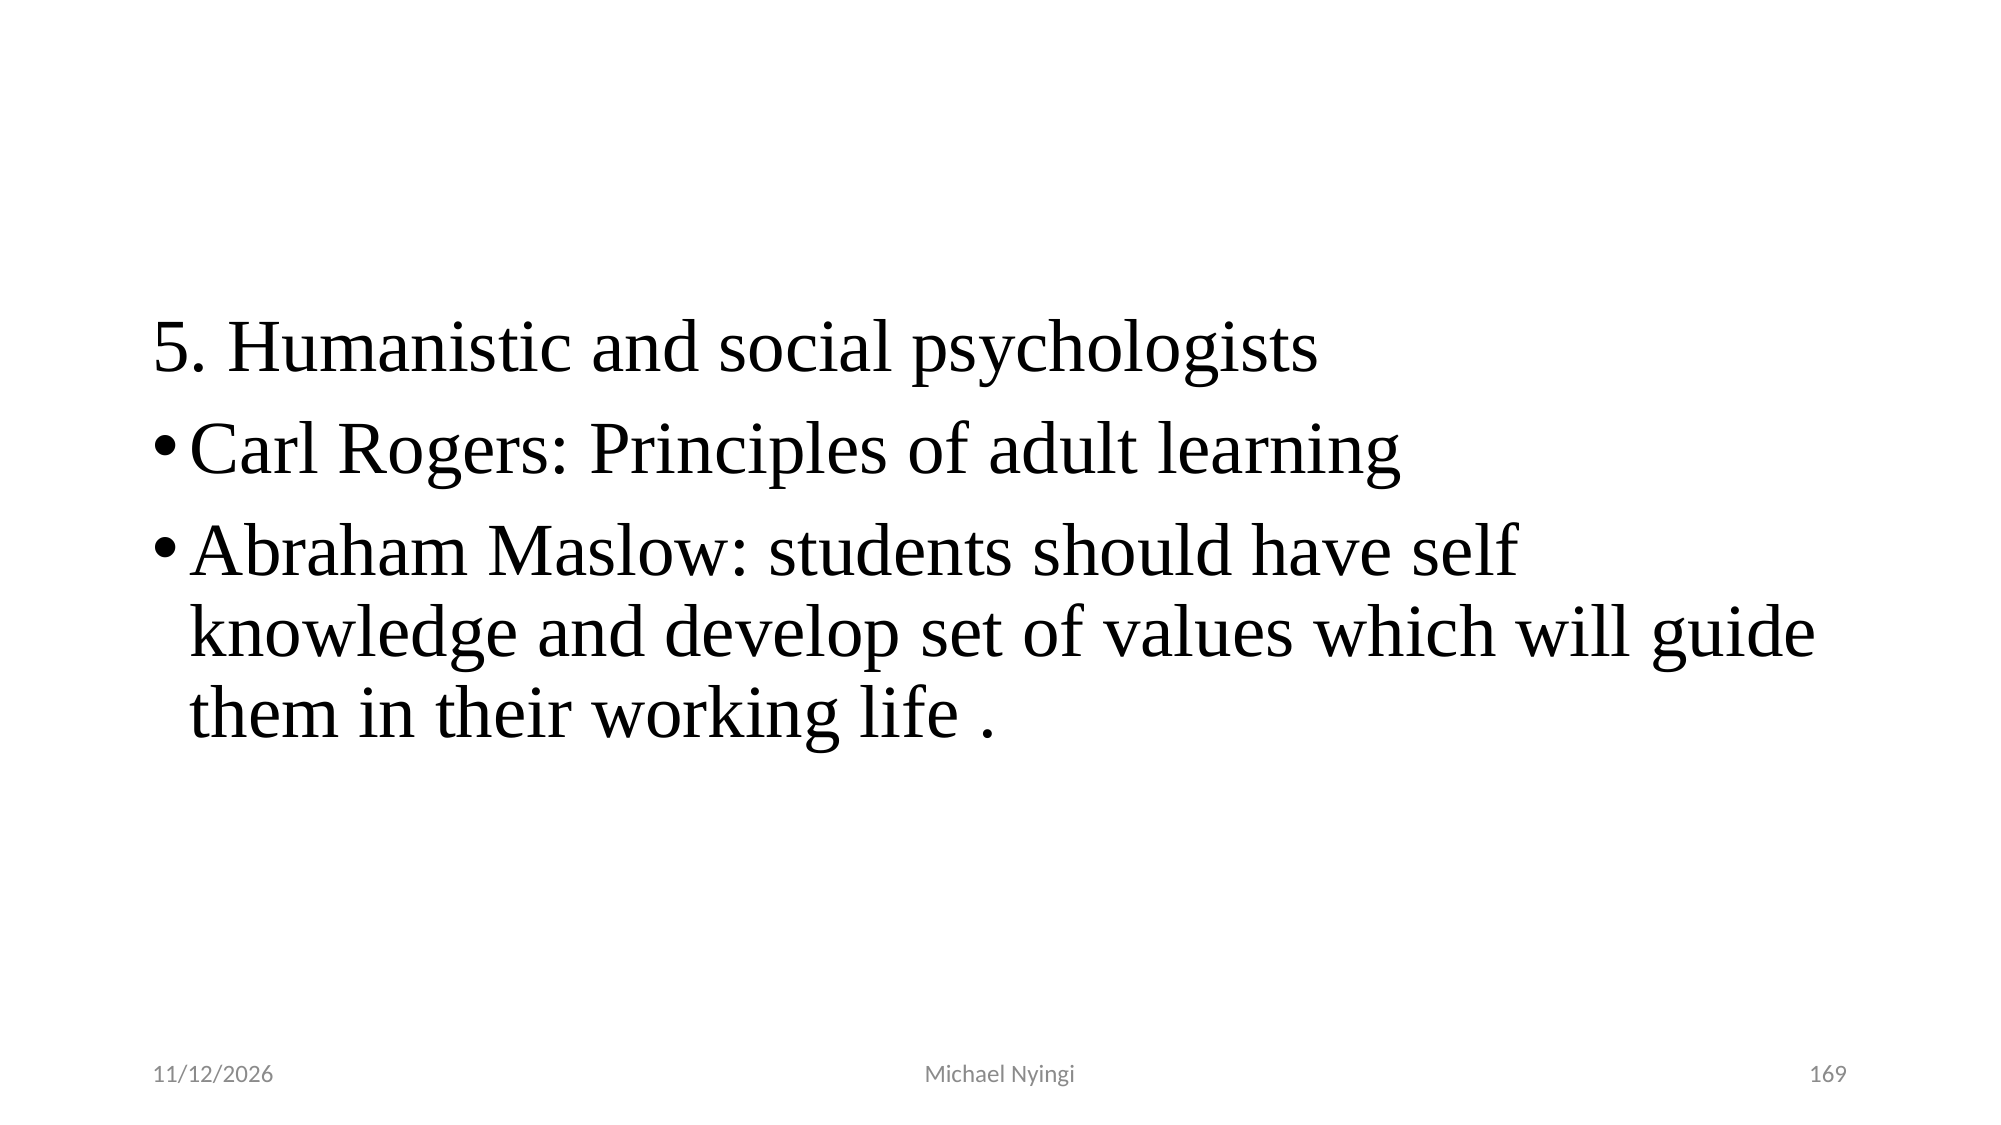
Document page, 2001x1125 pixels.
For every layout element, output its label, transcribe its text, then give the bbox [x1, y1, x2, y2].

slide_number 169 [1412, 1042, 1863, 1103]
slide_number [137, 1042, 588, 1103]
list 5. Humanistic and social psychologists Carl Rogers: Principles of adult learning Abraham Maslow: students should have self knowledge and develop set of values which will guide them in their working life . [137, 299, 1863, 1014]
footer Michael Nyingi [662, 1042, 1338, 1103]
